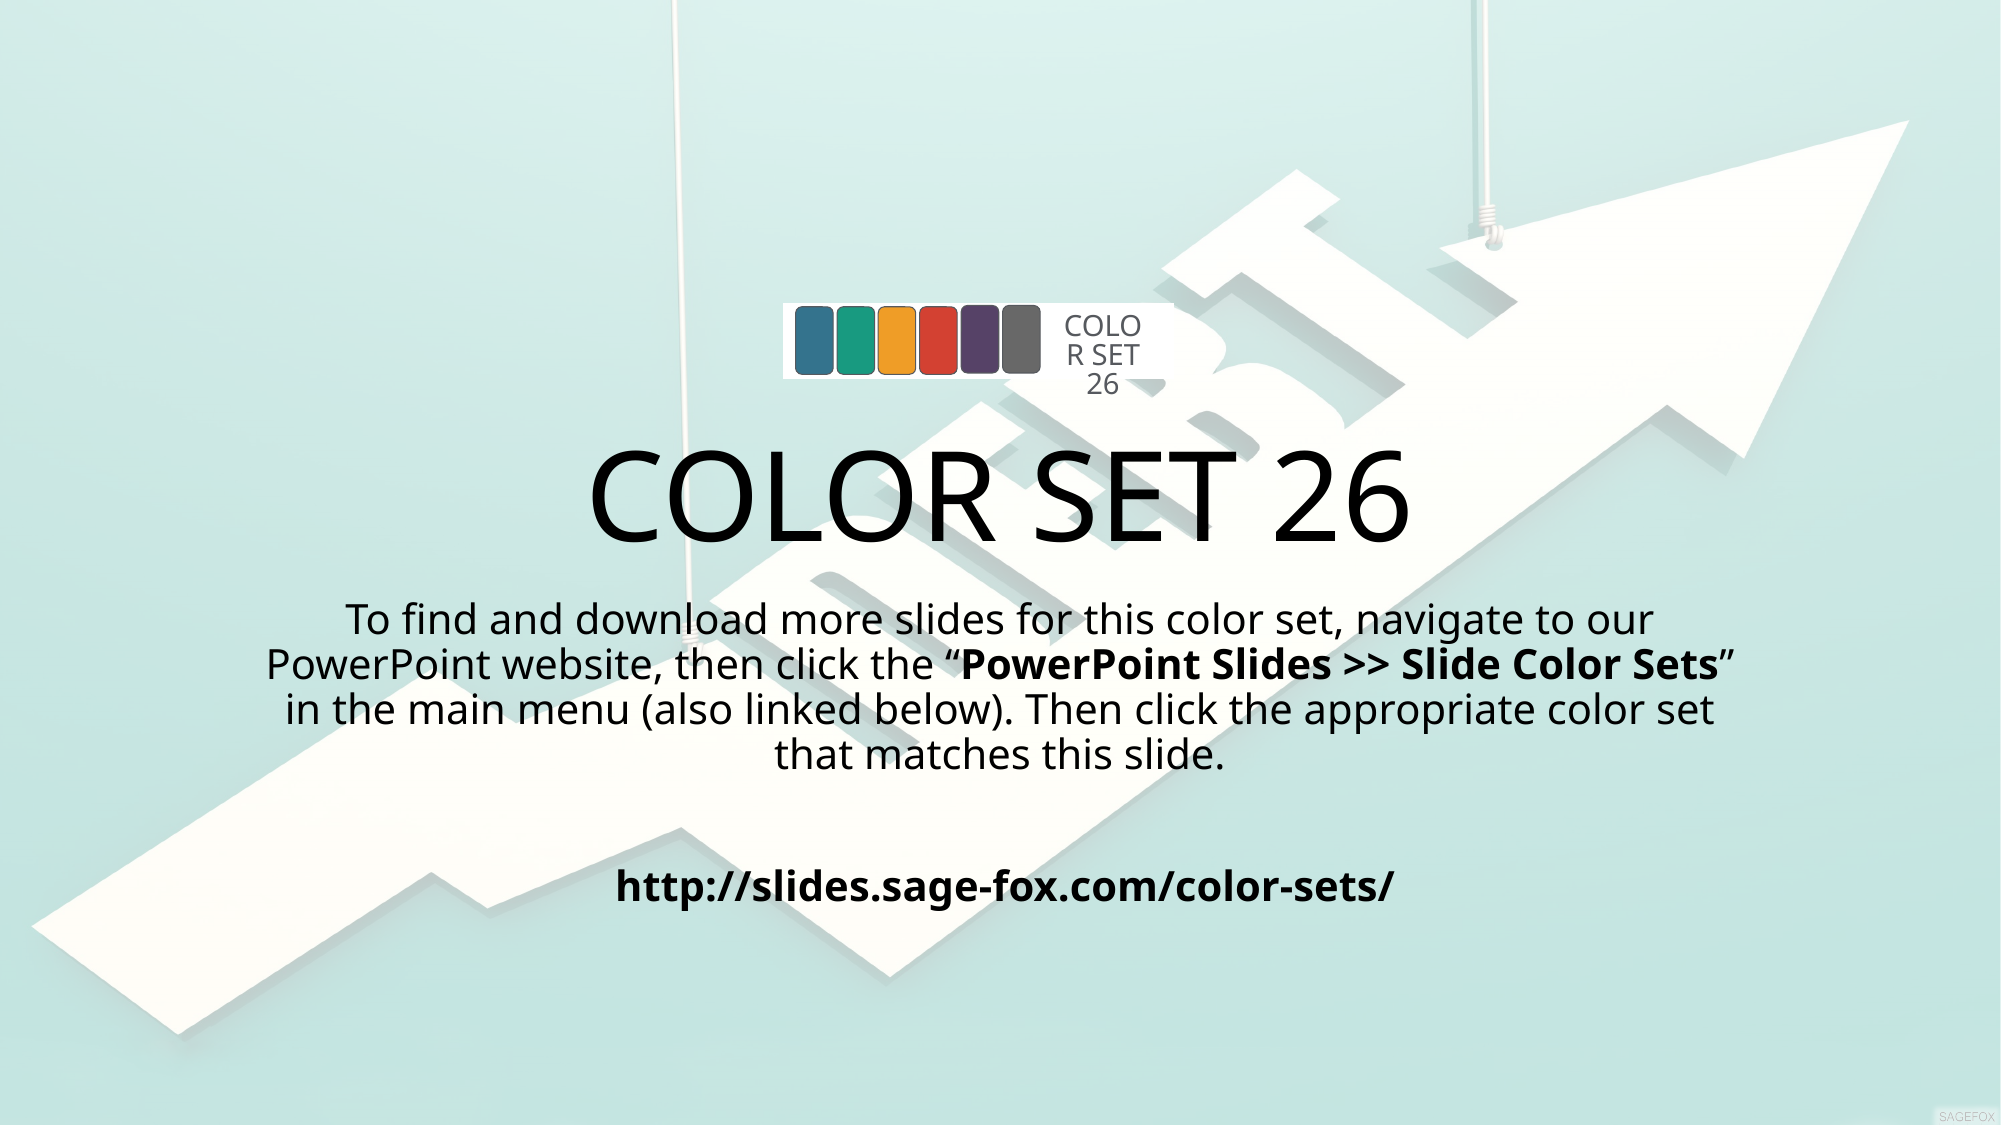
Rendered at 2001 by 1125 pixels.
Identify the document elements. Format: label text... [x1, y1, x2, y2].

title COLOR SET 26 [249, 184, 1750, 576]
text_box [783, 303, 1174, 380]
subtitle To find and download more slides for this color set, navigate to our PowerPoint website, then click the “PowerPoint Slides >> Slide Color Sets” in the main menu (also linked below). Then click the appropriate color set that matches this slide. http://slides.sage-fox.com/color-sets/ [249, 590, 1750, 863]
